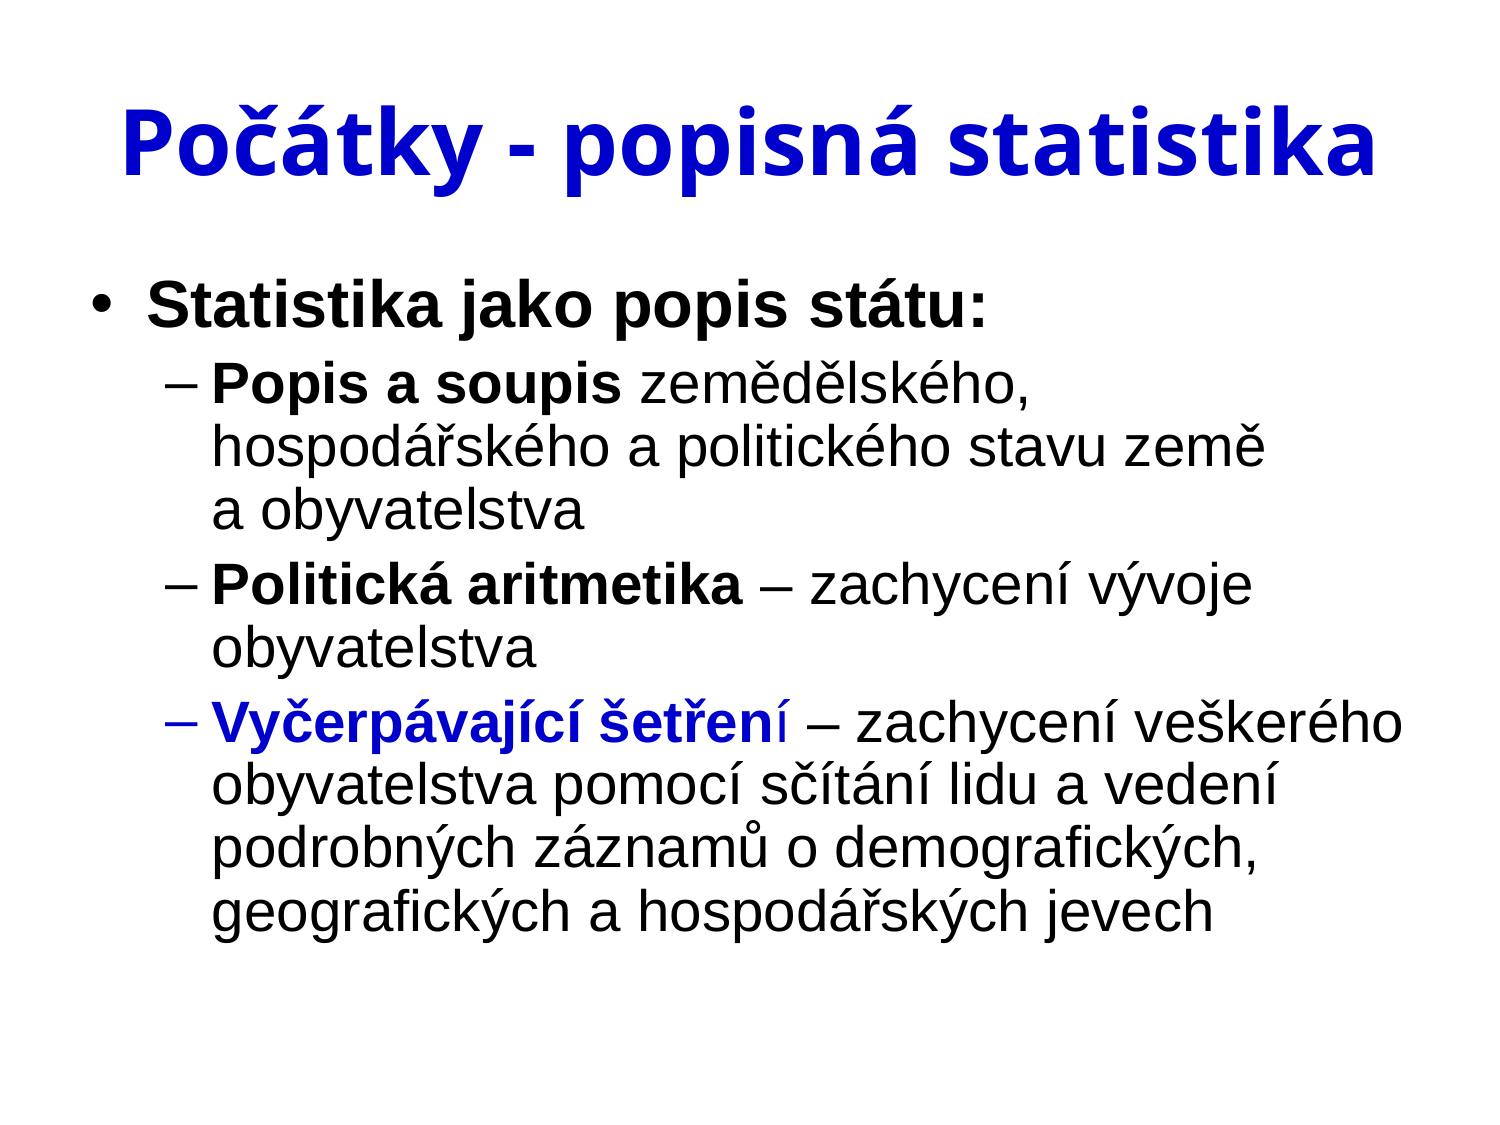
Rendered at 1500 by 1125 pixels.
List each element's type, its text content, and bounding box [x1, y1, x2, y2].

title Počátky - popisná statistika [75, 45, 1425, 233]
list Statistika jako popis státu: Popis a soupis zemědělského, hospodářského a politického stavu země a obyvatelstva Politická aritmetika – zachycení vývoje obyvatelstva Vyčerpávající šetření – zachycení veškerého obyvatelstva pomocí sčítání lidu a vedení podrobných záznamů o demografických, geografických a hospodářských jevech [75, 262, 1425, 1005]
